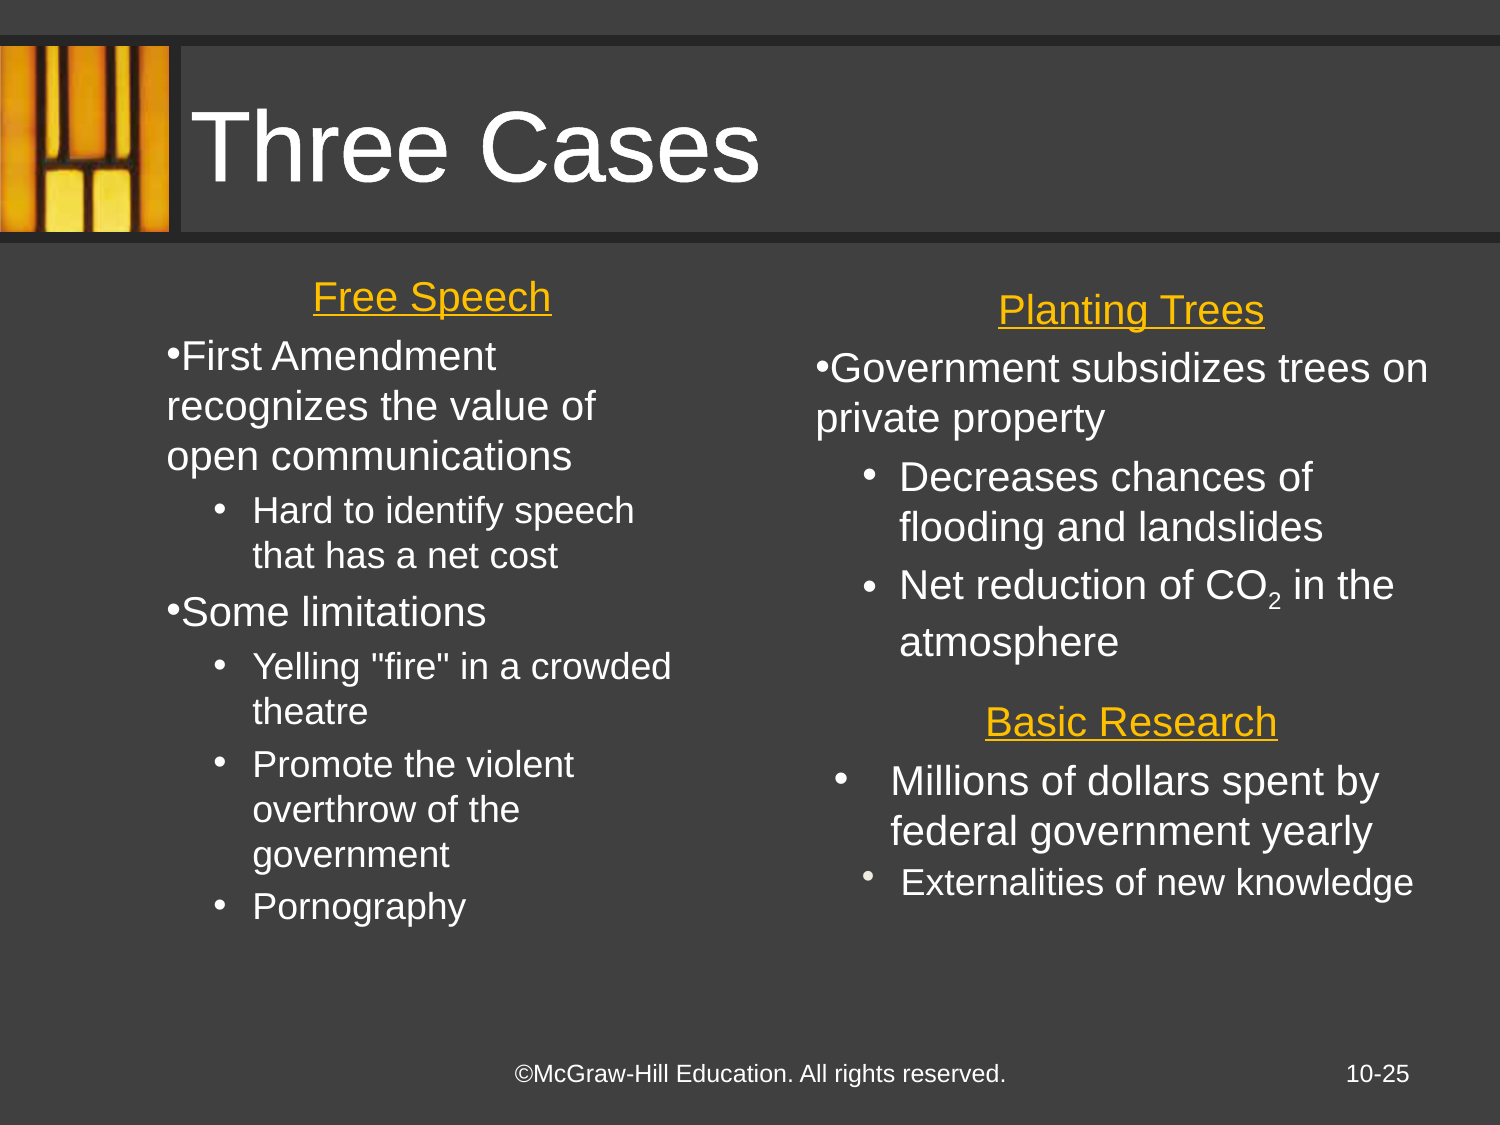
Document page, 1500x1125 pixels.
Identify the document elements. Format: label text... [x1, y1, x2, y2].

footer ©McGraw-Hill Education. All rights reserved. [500, 1050, 1074, 1103]
slide_number 10-25 [1074, 1055, 1425, 1103]
picture [1, 46, 169, 232]
title Three Cases [174, 45, 1500, 238]
text_box Basic Research Millions of dollars spent by federal government yearly Externalities of new knowledge [819, 687, 1444, 1055]
list Free Speech First Amendment recognizes the value of open communications Hard to identify speech that has a net cost Some limitations Yelling "fire" in a crowded theatre Promote the violent overthrow of the government Pornography [151, 262, 713, 1005]
list Planting Trees Government subsidizes trees on private property Decreases chances of flooding and landslides Net reduction of CO2 in the atmosphere [800, 275, 1463, 1018]
